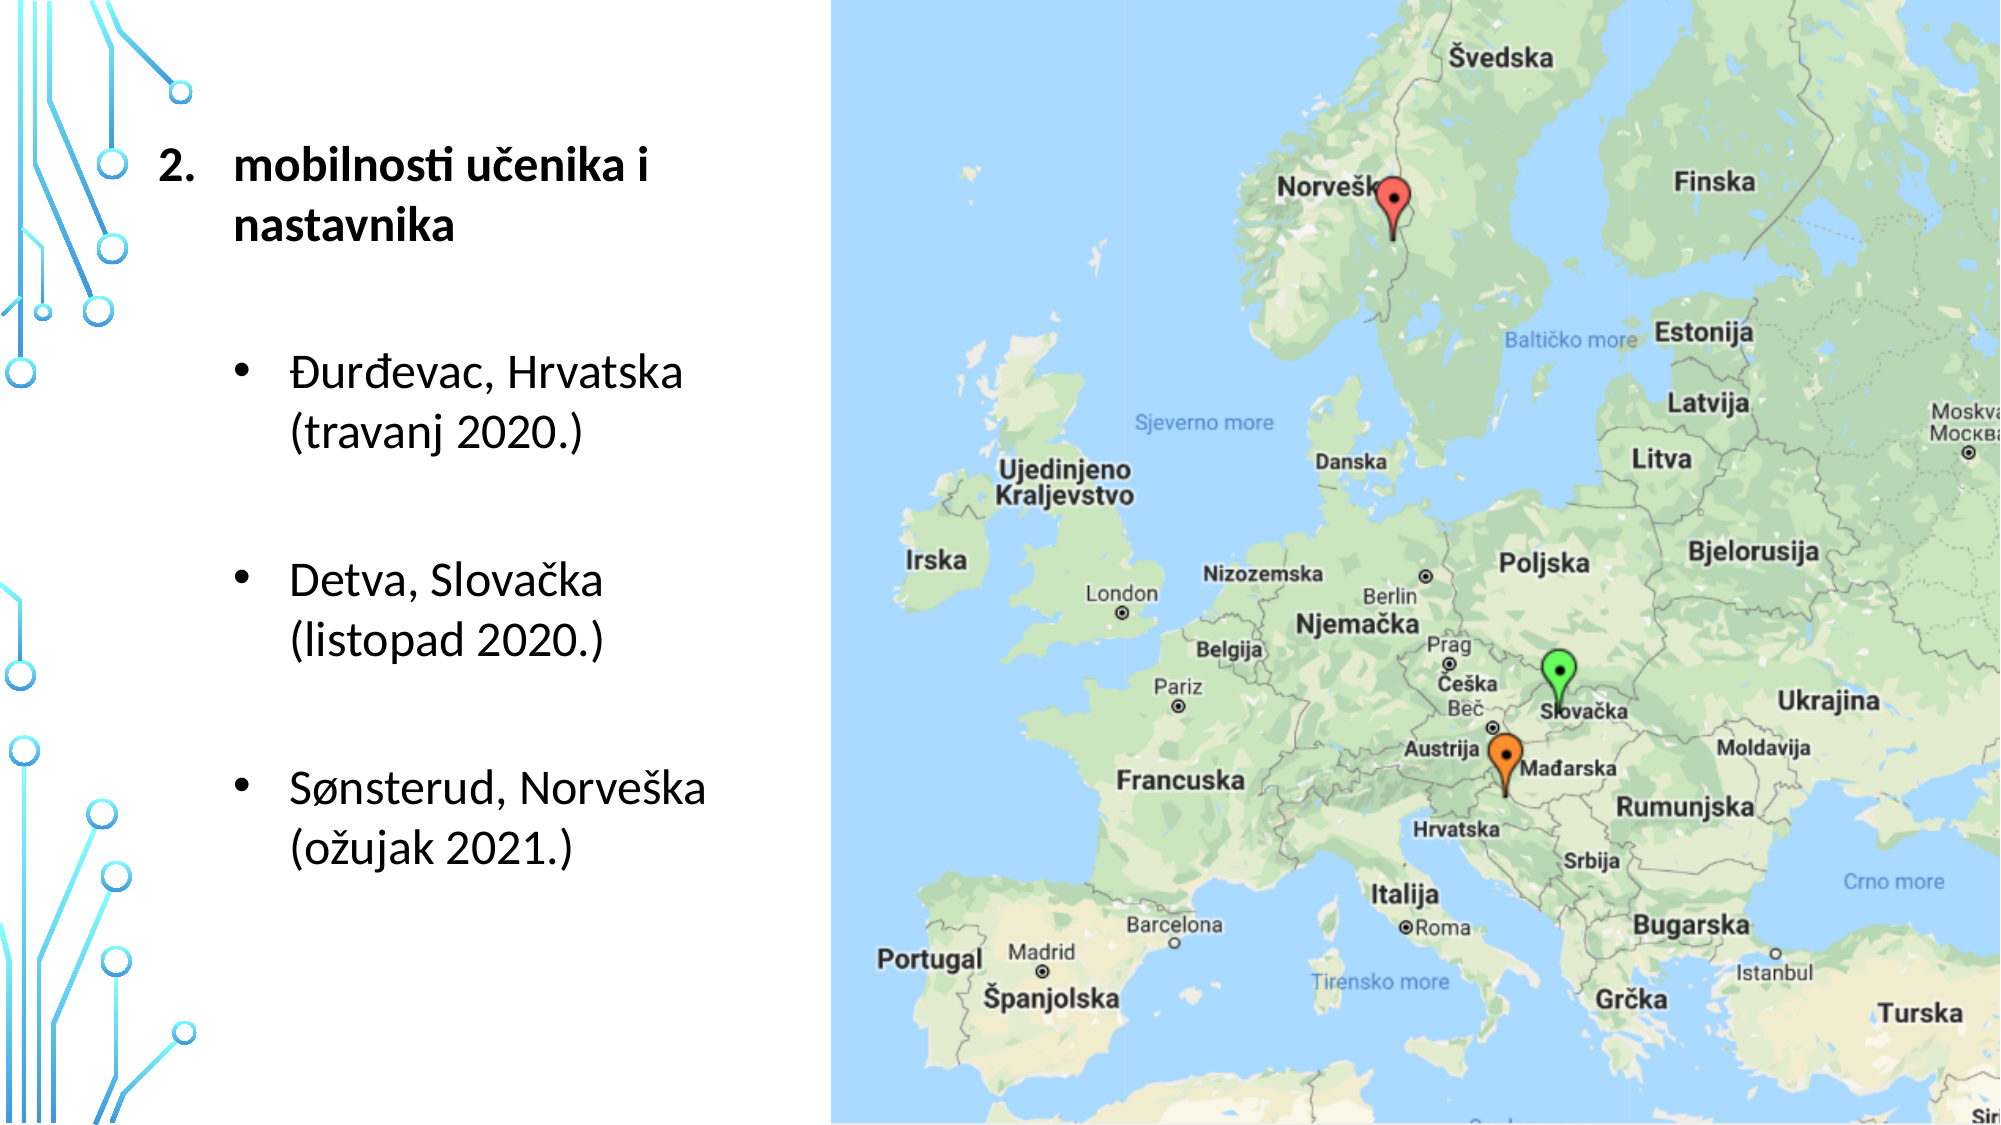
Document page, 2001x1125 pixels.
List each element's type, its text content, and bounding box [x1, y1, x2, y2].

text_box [830, 0, 2000, 1125]
text_box mobilnosti učenika i nastavnika Đurđevac, Hrvatska (travanj 2020.) Detva, Slovačka (listopad 2020.) Sønsterud, Norveška (ožujak 2021.) [143, 124, 805, 882]
